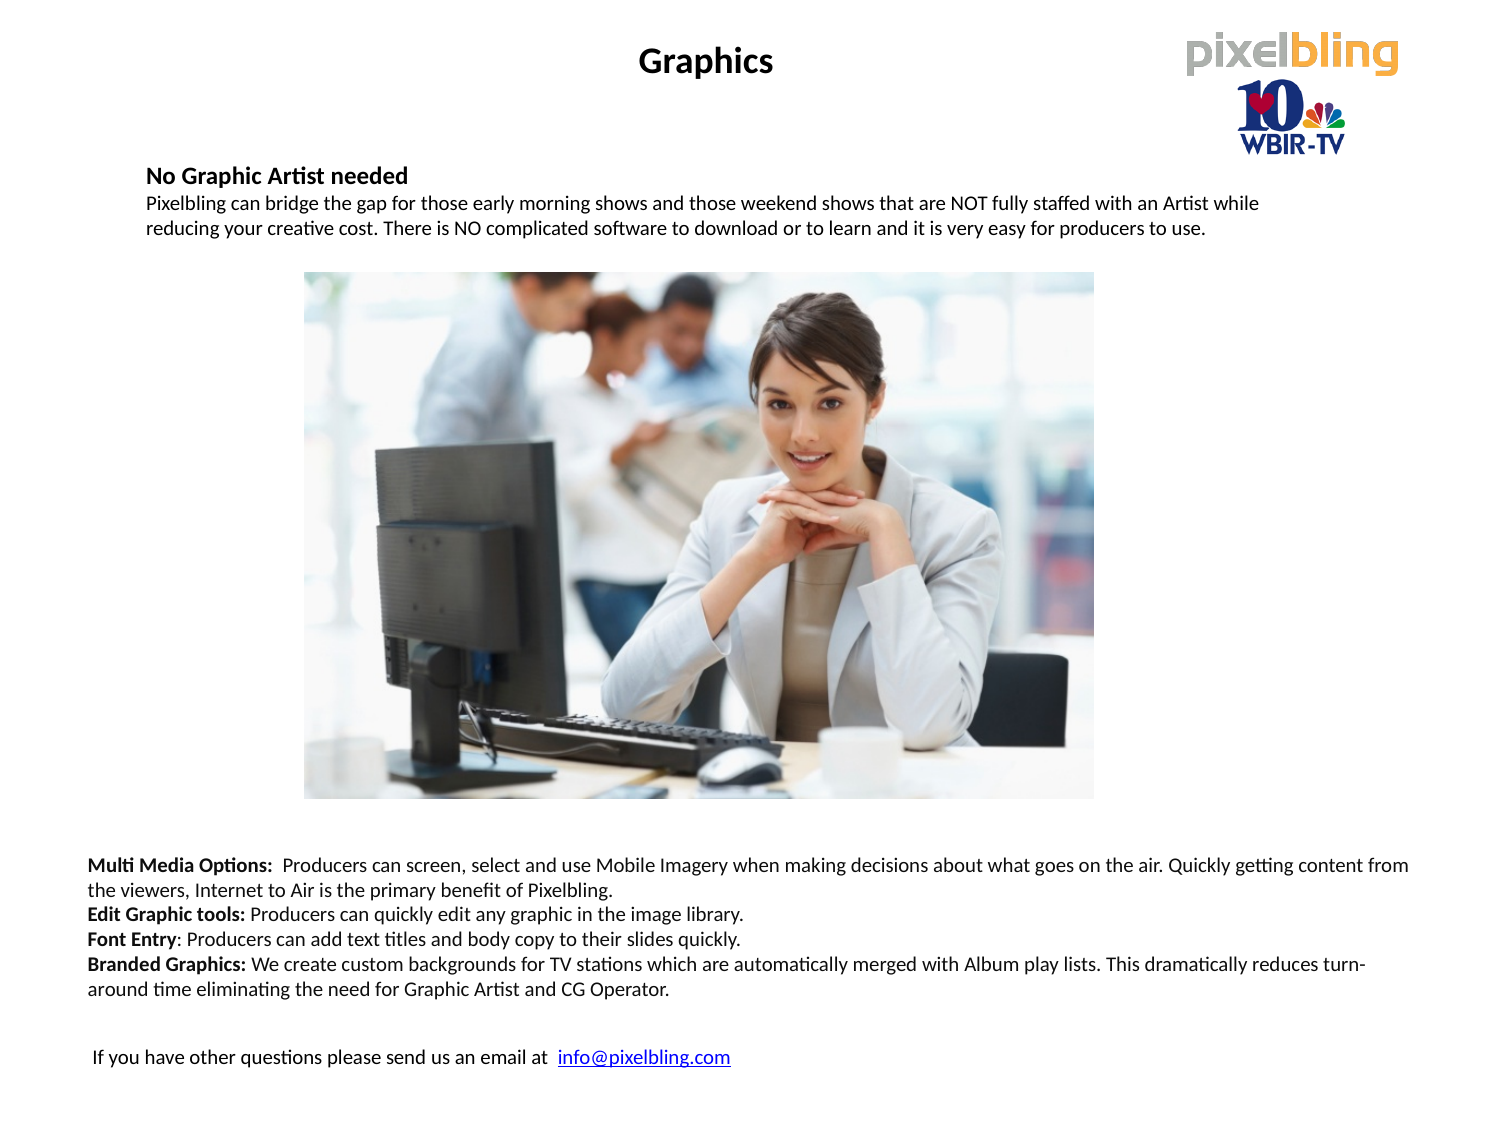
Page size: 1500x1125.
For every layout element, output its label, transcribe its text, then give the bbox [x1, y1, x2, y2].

text_box Multi Media Options: Producers can screen, select and use Mobile Imagery when making decisions about what goes on the air. Quickly getting content from the viewers, Internet to Air is the primary benefit of Pixelbling. Edit Graphic tools: Producers can quickly edit any graphic in the image library. Font Entry: Producers can add text titles and body copy to their slides quickly. Branded Graphics: We create custom backgrounds for TV stations which are automatically merged with Album play lists. This dramatically reduces turn-around time eliminating the need for Graphic Artist and CG Operator. [72, 843, 1442, 1034]
picture [1236, 78, 1346, 155]
picture [1187, 32, 1398, 76]
text_box Graphics [249, 28, 1163, 89]
text_box If you have other questions please send us an email at info@pixelbling.com [77, 1036, 797, 1076]
text_box No Graphic Artist needed Pixelbling can bridge the gap for those early morning shows and those weekend shows that are NOT fully staffed with an Artist while reducing your creative cost. There is NO complicated software to download or to learn and it is very easy for producers to use. [131, 152, 1292, 272]
picture [303, 272, 1094, 800]
